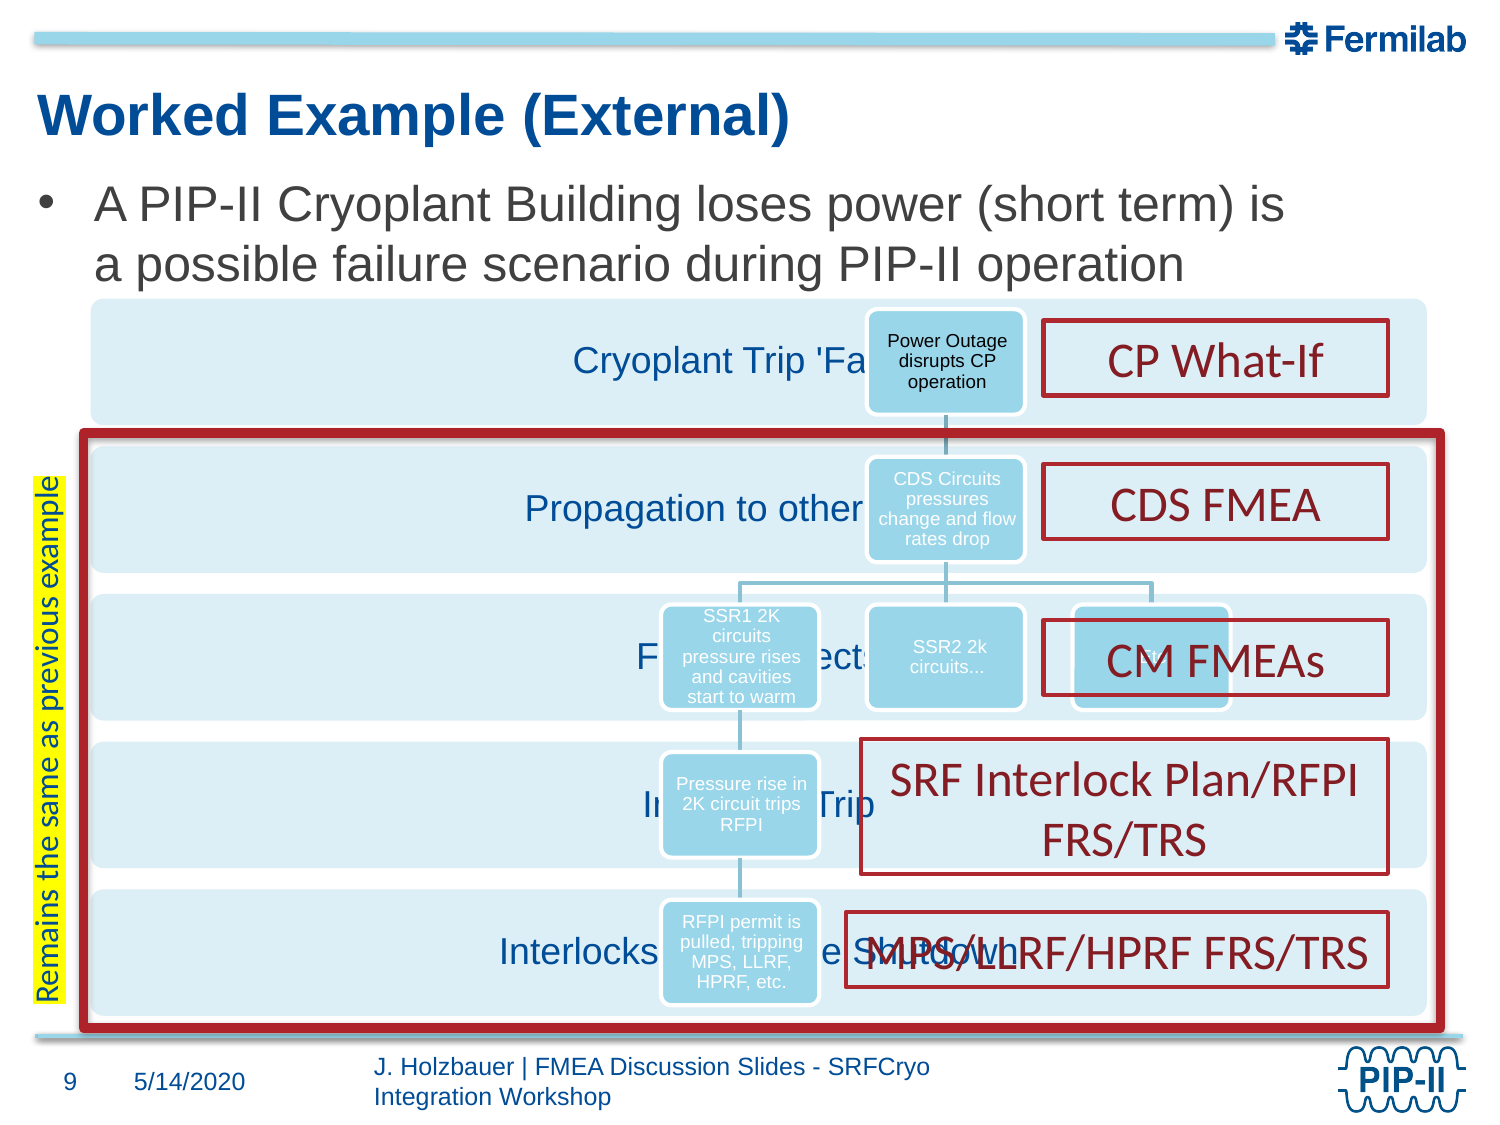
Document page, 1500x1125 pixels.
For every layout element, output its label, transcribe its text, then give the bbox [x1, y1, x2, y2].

text_box [83, 432, 1441, 1029]
text_box Remains the same as previous example [17, 451, 73, 1029]
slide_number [118, 1050, 345, 1111]
footer J. Holzbauer | FMEA Discussion Slides - SRFCryo Integration Workshop [358, 1050, 987, 1111]
picture [1338, 1046, 1466, 1113]
picture [1285, 22, 1466, 55]
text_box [90, 296, 1428, 1019]
slide_number 9 [36, 1050, 105, 1111]
list A PIP-II Cryoplant Building loses power (short term) is a possible failure scenario during PIP-II operation [37, 171, 1462, 814]
title Worked Example (External) [37, 76, 1463, 147]
